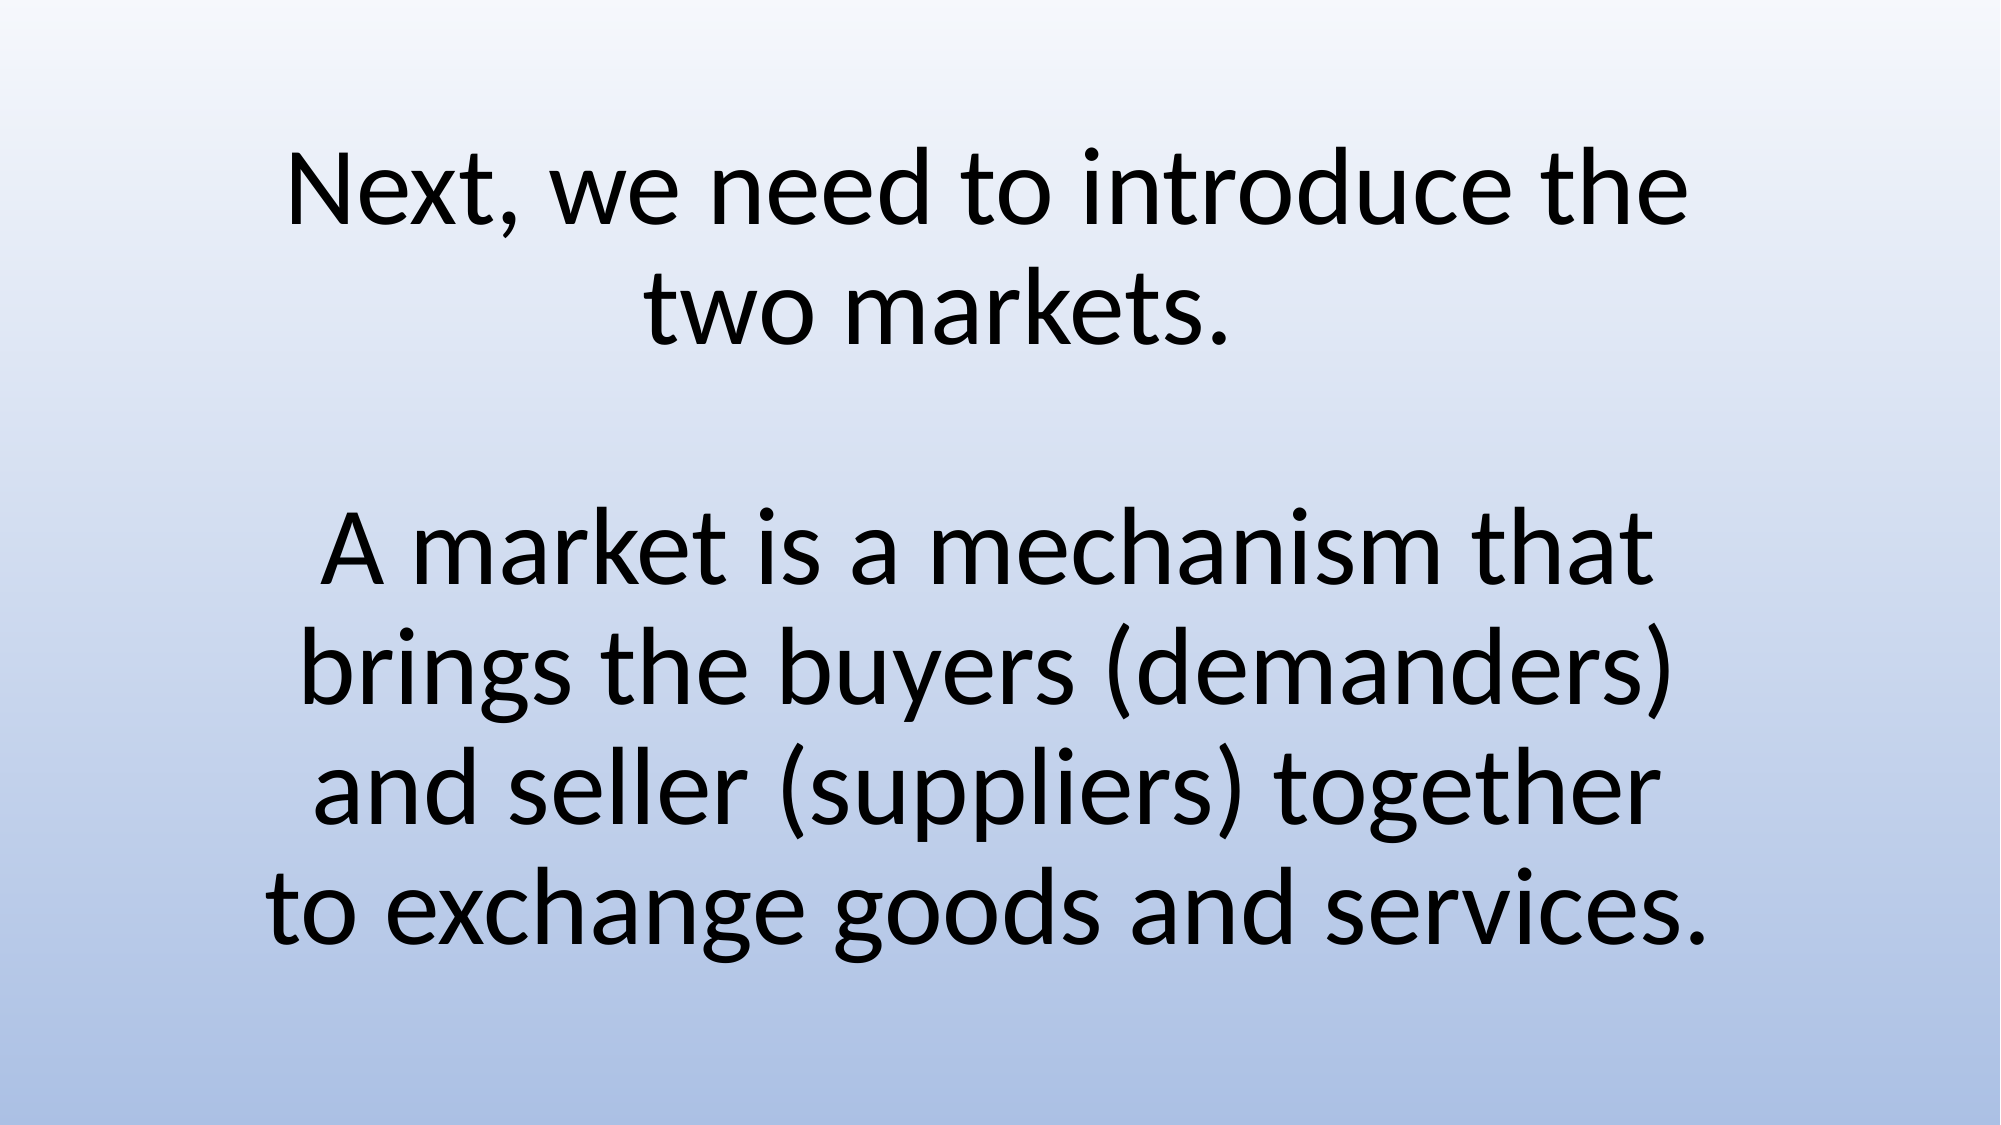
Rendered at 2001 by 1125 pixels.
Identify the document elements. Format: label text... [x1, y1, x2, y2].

title Next, we need to introduce the two markets. A market is a mechanism that brings the buyers (demanders) and seller (suppliers) together to exchange goods and services. [238, 111, 1739, 977]
